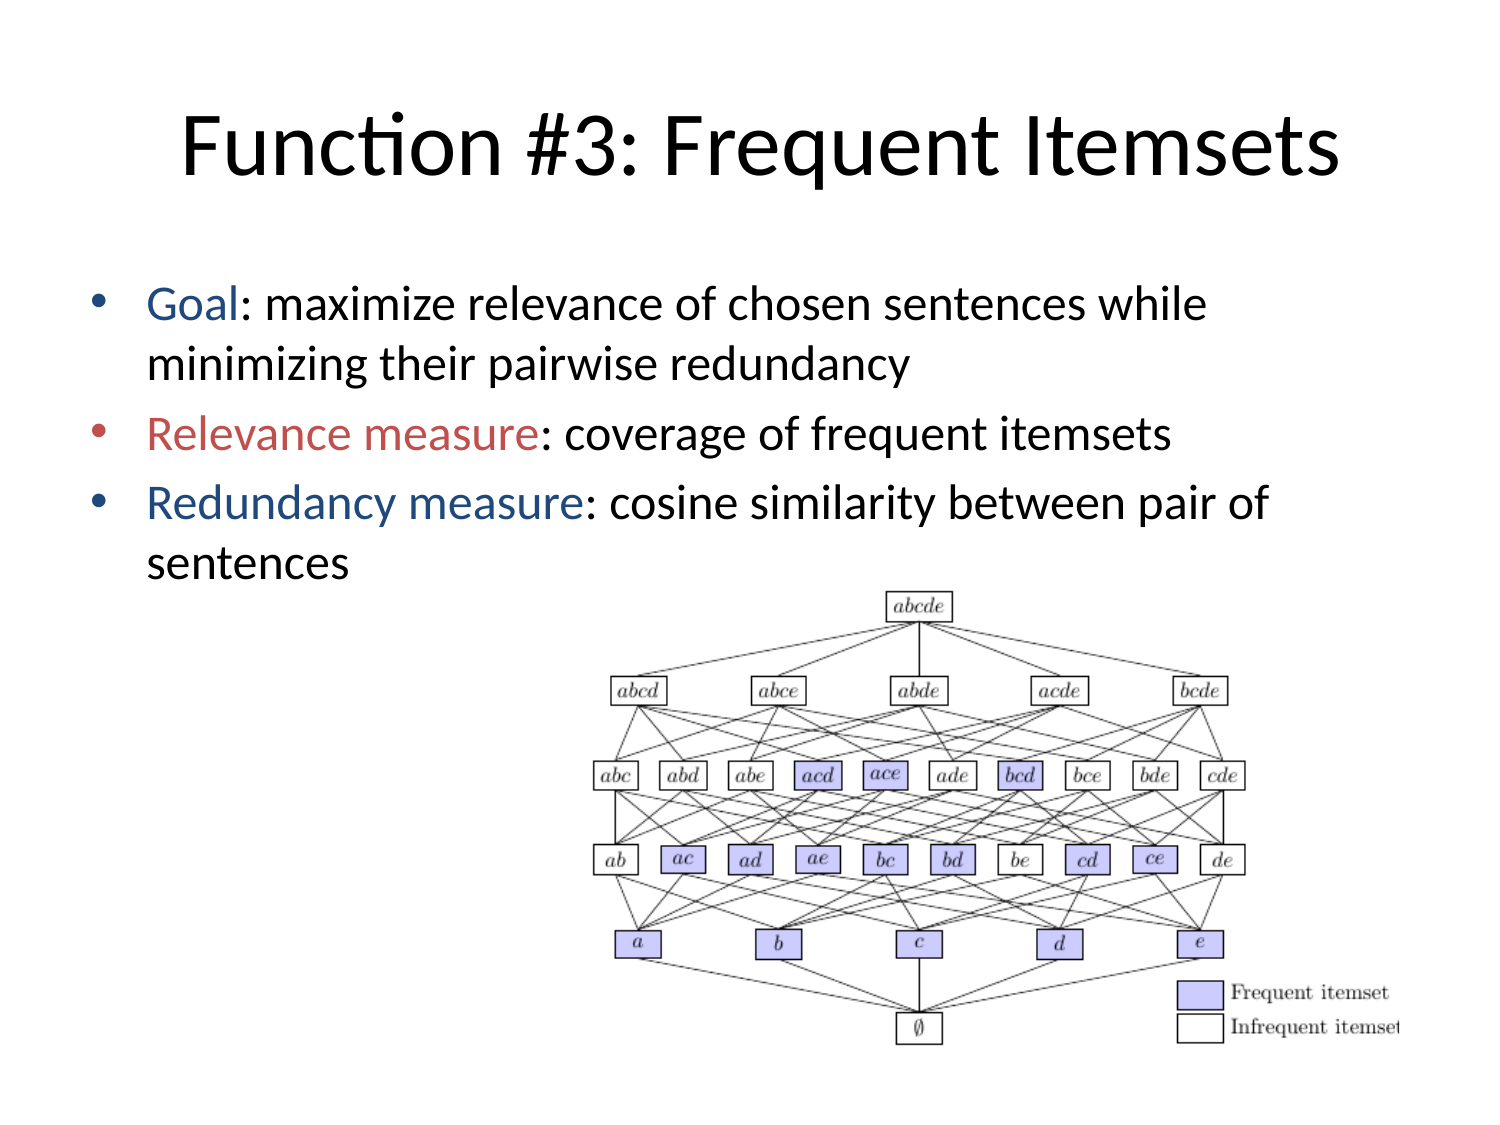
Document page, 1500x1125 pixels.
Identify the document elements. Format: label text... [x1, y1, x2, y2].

list Goal: maximize relevance of chosen sentences while minimizing their pairwise redundancy Relevance measure: coverage of frequent itemsets Redundancy measure: cosine similarity between pair of sentences [75, 262, 1425, 1005]
picture [584, 561, 1400, 1061]
title Function #3: Frequent Itemsets [75, 45, 1425, 233]
